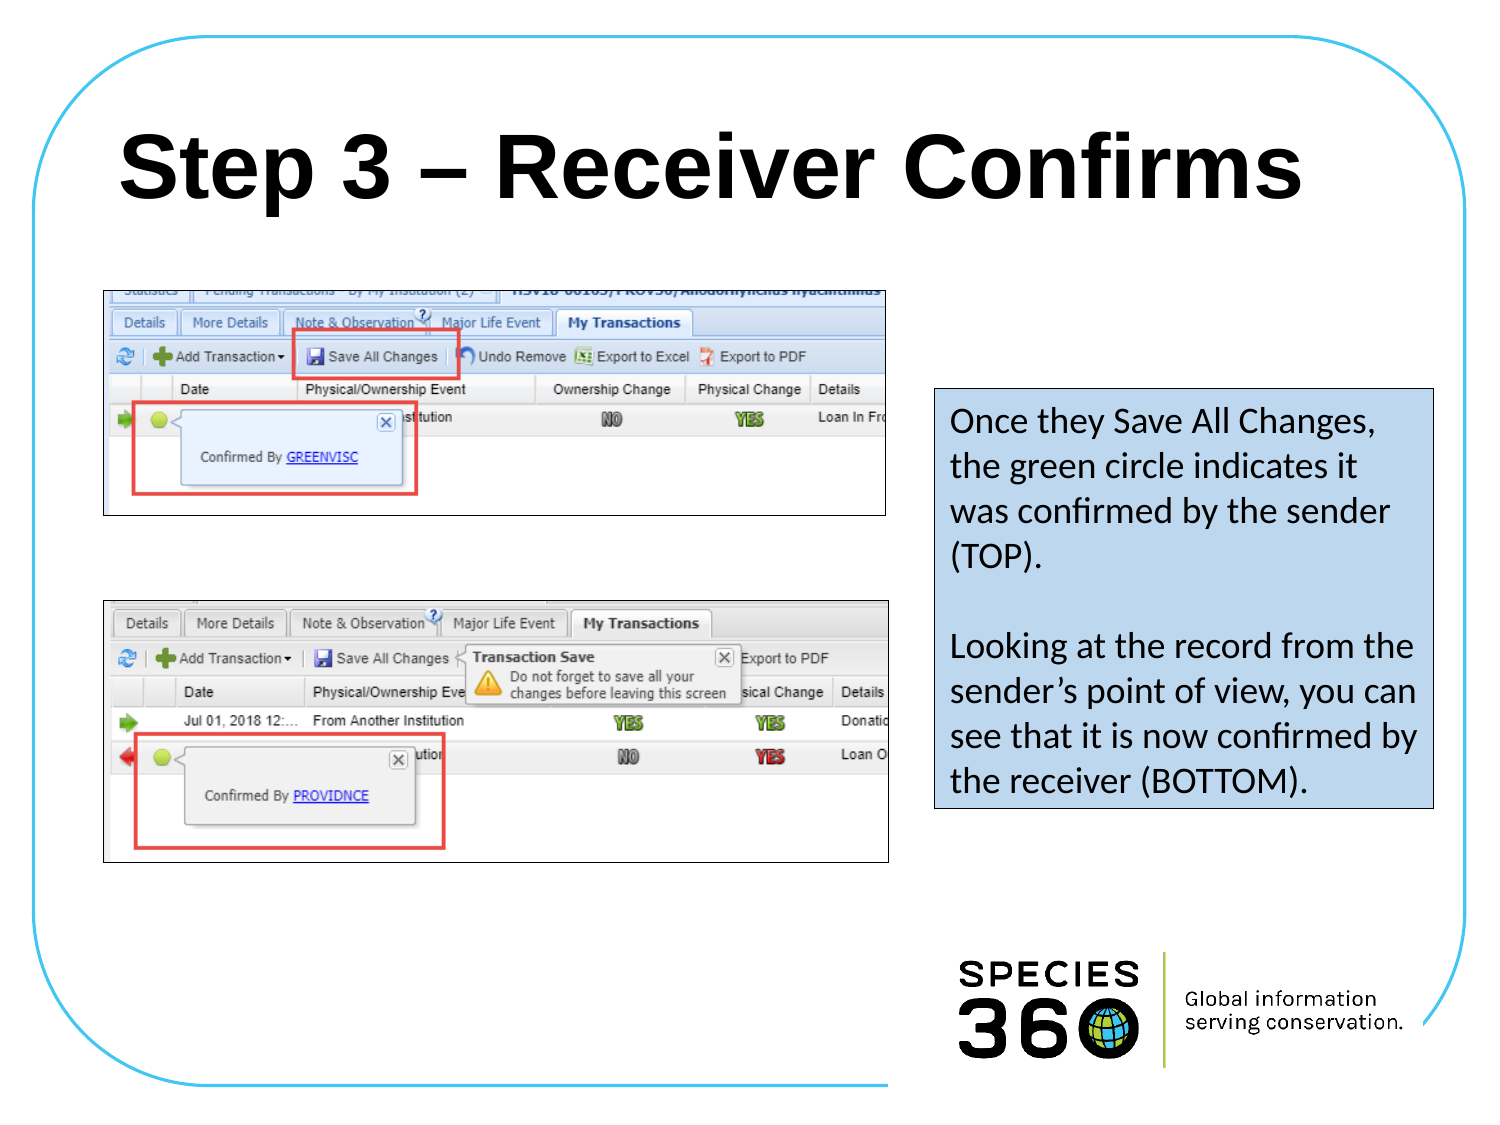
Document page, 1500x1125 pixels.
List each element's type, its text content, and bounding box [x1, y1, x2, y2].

title Step 3 – Receiver Confirms [103, 59, 1397, 278]
text_box Once they Save All Changes, the green circle indicates it was confirmed by the sender (TOP). Looking at the record from the sender’s point of view, you can see that it is now confirmed by the receiver (BOTTOM). [934, 388, 1434, 809]
picture [103, 290, 886, 516]
picture [954, 944, 1407, 1075]
picture [103, 600, 889, 863]
